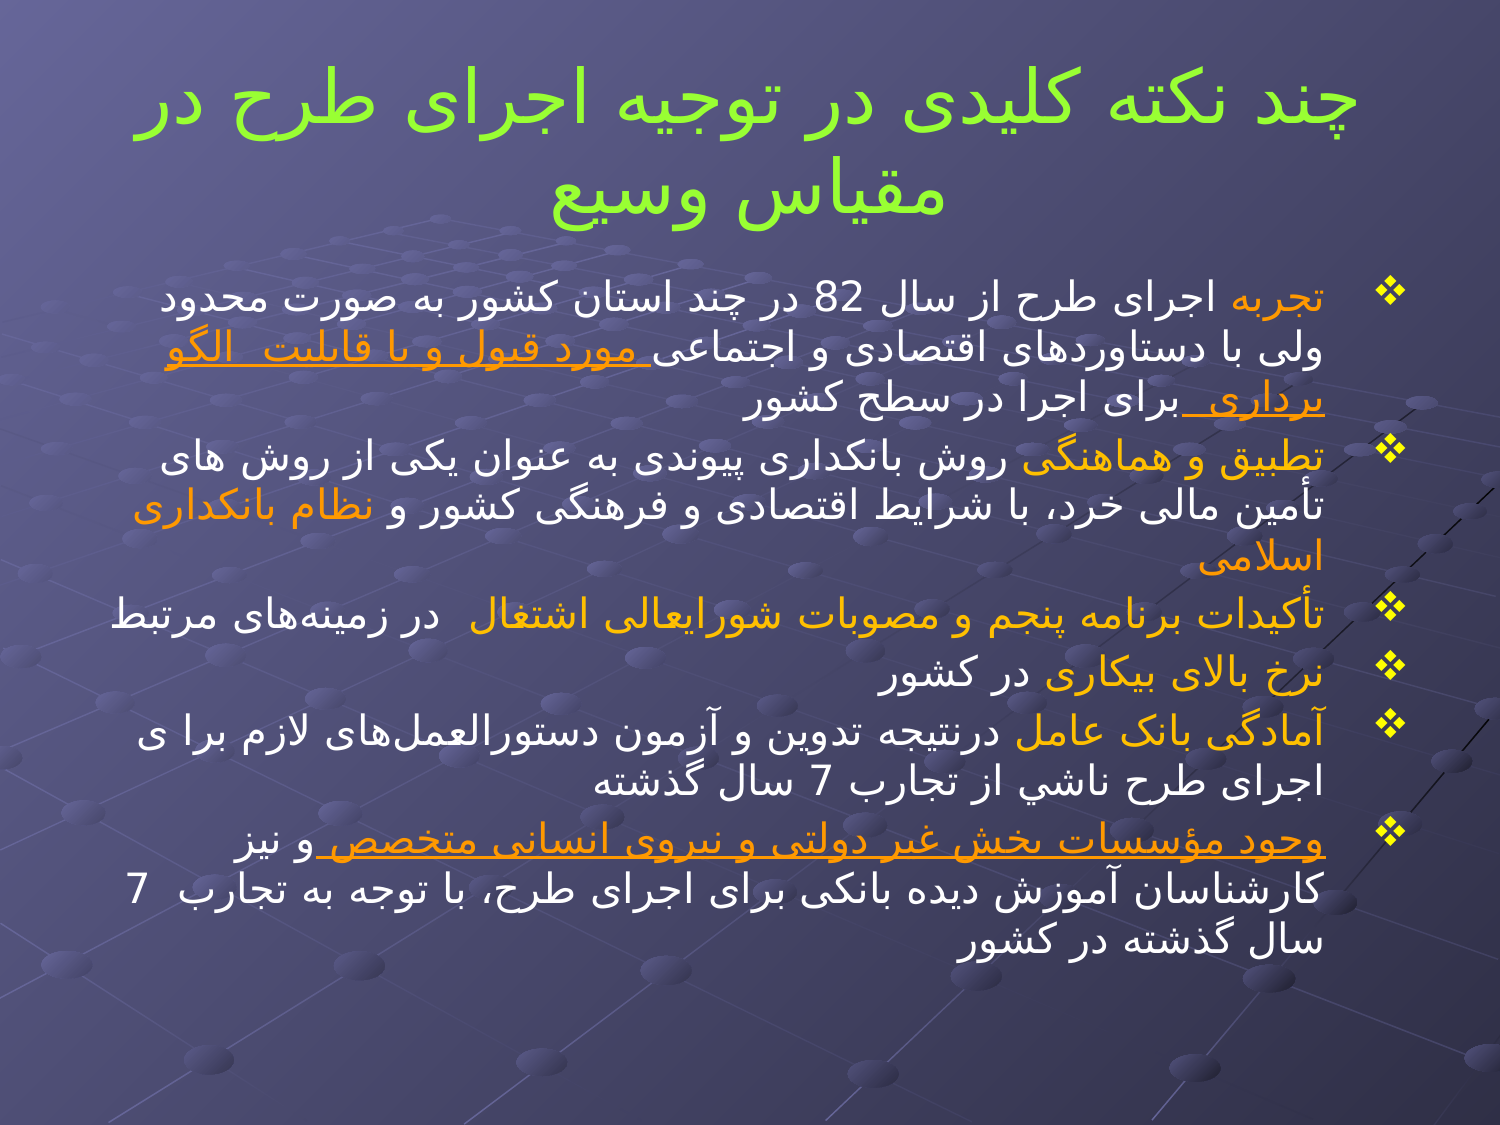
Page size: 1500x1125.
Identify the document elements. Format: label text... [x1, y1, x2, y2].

title چند نکته کلیدی در توجیه اجرای طرح در مقياس وسيع [74, 44, 1426, 233]
list تجربه اجرای طرح از سال 82 در چند استان‌ کشور به صورت محدود ولی با دستاوردهای اقتصادی و اجتماعی مورد قبول و با قابلیت الگو برداری برای اجرا در سطح کشور تطبیق و هماهنگی روش بانکداری پیوندی به عنوان یکی از روش ‌های تأمین مالی خرد، با شرایط اقتصادی و فرهنگی کشور و نظام بانکداری اسلامی تأکیدات برنامه پنجم و مصوبات شورایعالی اشتغال در زمینه‌های مرتبط نرخ بالای بیکاری در کشور آمادگی بانک عامل درنتيجه تدوین و آزمون دستورالعمل‌های لازم برا ی اجرای طرح ناشي از تجارب 7 سال گذشته وجود مؤسسات بخش غیر دولتی و نیروی انسانی متخصص و نیز کارشناسان آموزش دیده بانکی برای اجرای طرح، با توجه به تجارب 7 سال گذشته در کشور [74, 262, 1426, 1007]
